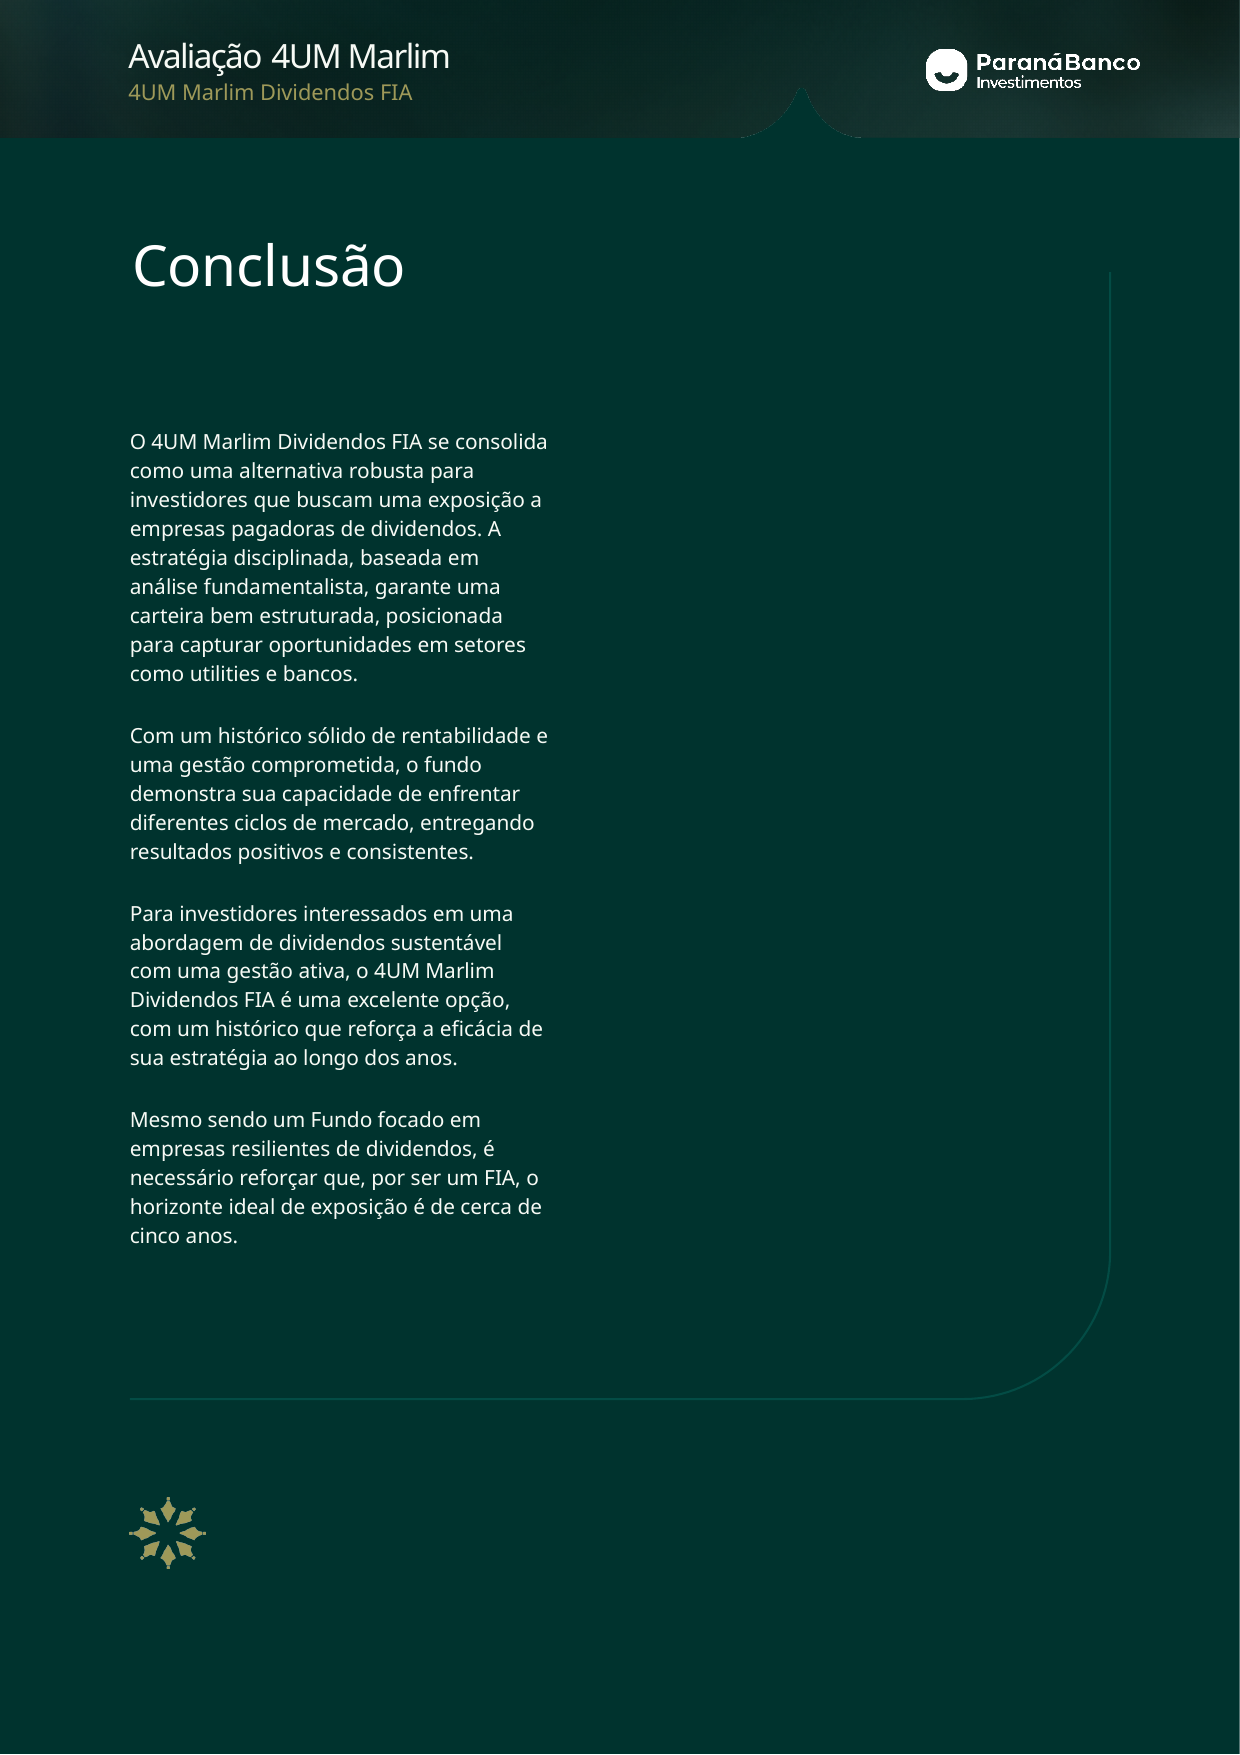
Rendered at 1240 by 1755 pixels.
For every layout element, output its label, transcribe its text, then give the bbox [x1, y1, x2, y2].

title Conclusão [126, 139, 508, 411]
text_box [129, 272, 1111, 1400]
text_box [0, 0, 1240, 139]
text_box O 4UM Marlim Dividendos FIA se consolida como uma alternativa robusta para investidores que buscam uma exposição a empresas pagadoras de dividendos. A estratégia disciplinada, baseada em análise fundamentalista, garante uma carteira bem estruturada, posicionada para capturar oportunidades em setores como utilities e bancos. Com um histórico sólido de rentabilidade e uma gestão comprometida, o fundo demonstra sua capacidade de enfrentar diferentes ciclos de mercado, entregando resultados positivos e consistentes. Para investidores interessados em uma abordagem de dividendos sustentável com uma gestão ativa, o 4UM Marlim Dividendos FIA é uma excelente opção, com um histórico que reforça a eficácia de sua estratégia ao longo dos anos. Mesmo sendo um Fundo focado em empresas resilientes de dividendos, é necessário reforçar que, por ser um FIA, o horizonte ideal de exposição é de cerca de cinco anos. [127, 423, 552, 1248]
picture [129, 1497, 206, 1570]
